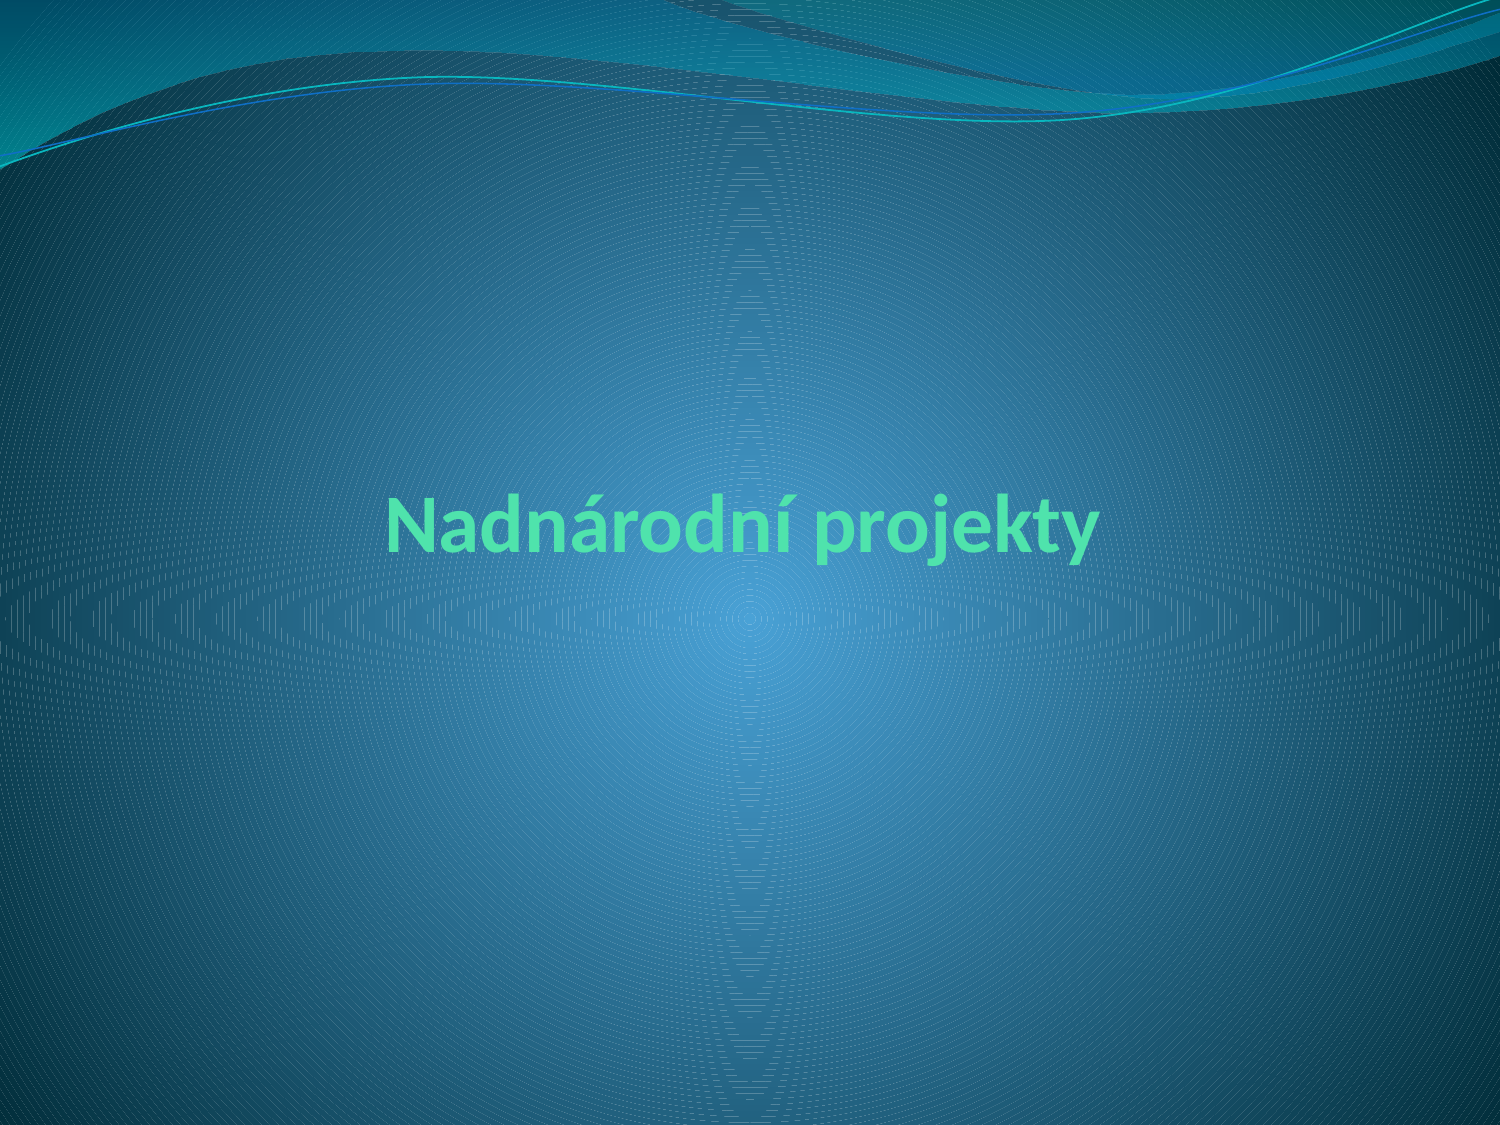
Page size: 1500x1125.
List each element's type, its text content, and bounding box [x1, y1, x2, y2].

title Nadnárodní projekty [105, 445, 1381, 669]
